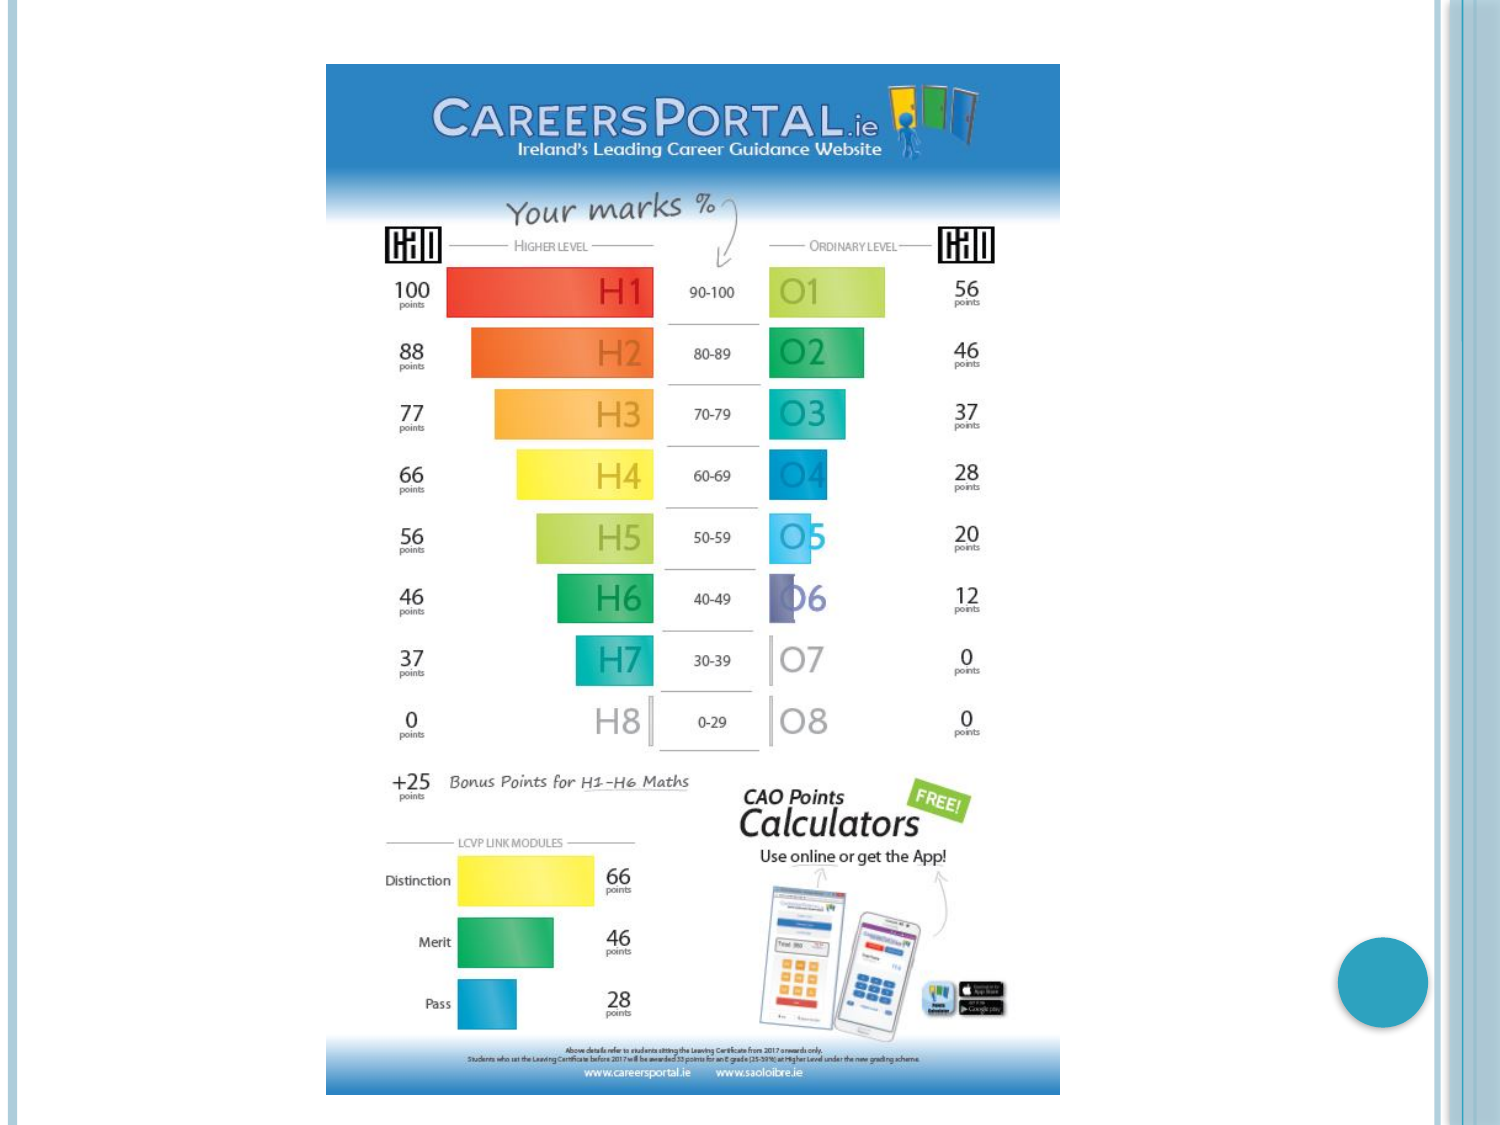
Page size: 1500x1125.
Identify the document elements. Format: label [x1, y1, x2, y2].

picture [326, 64, 1061, 1096]
